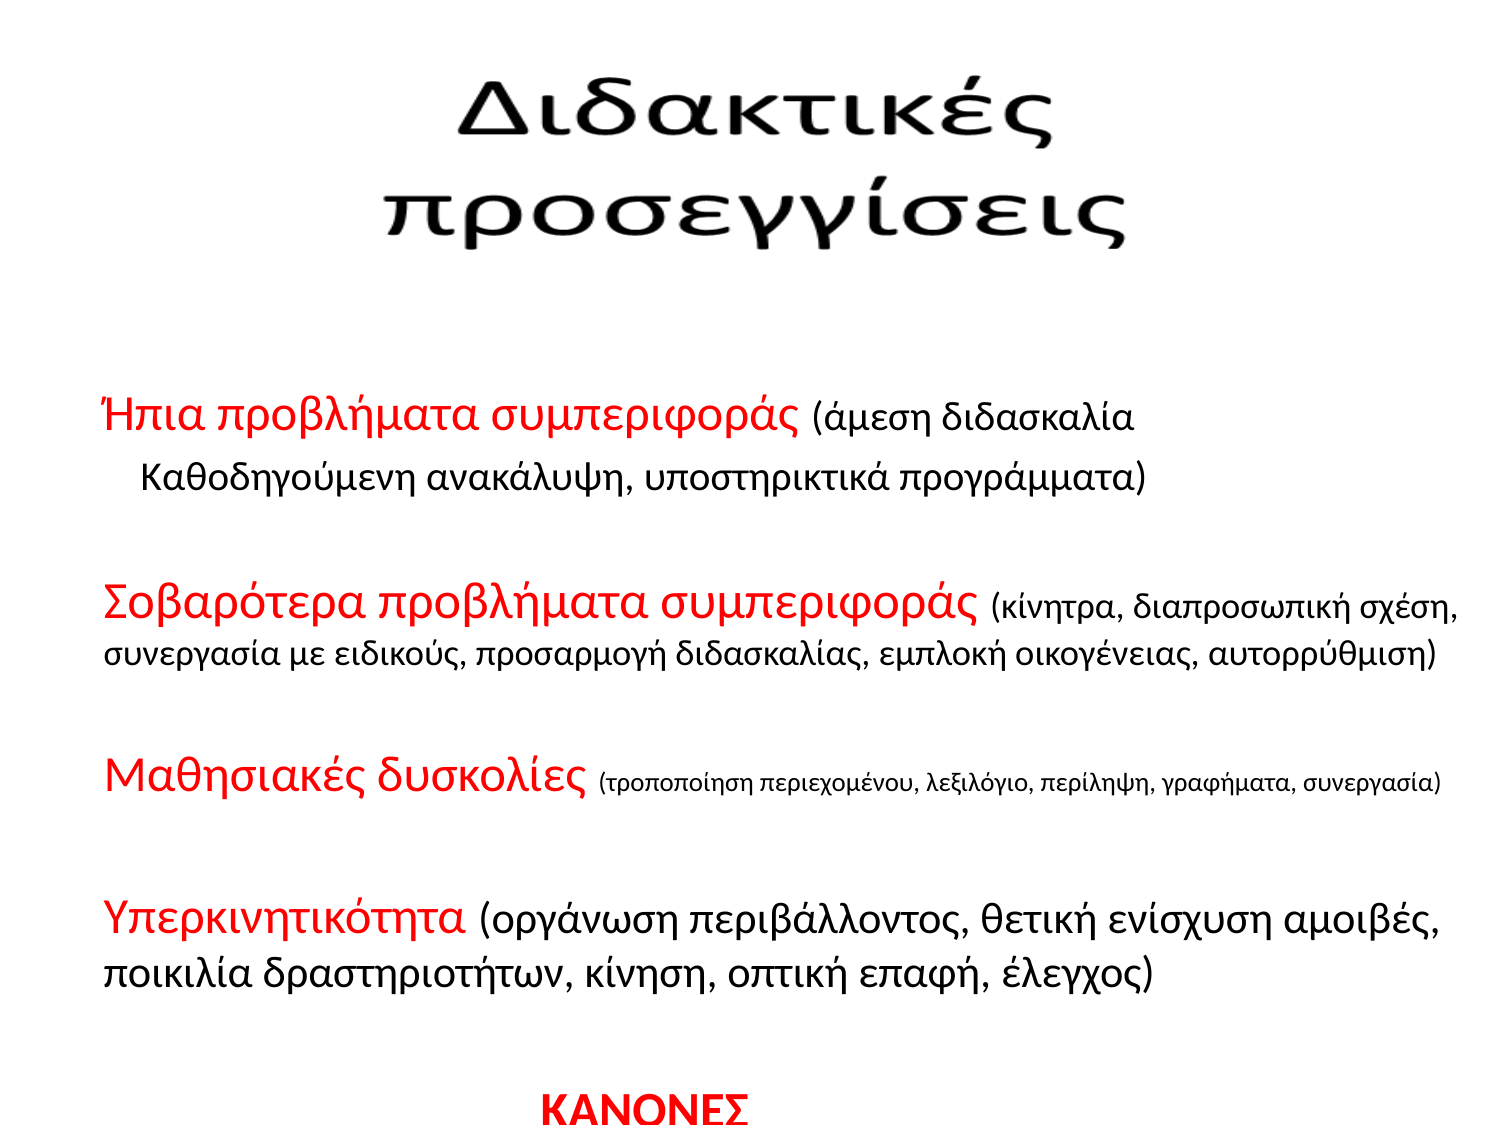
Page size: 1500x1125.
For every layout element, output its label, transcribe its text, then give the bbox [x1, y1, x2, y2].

list Ήπια προβλήματα συμπεριφοράς (άμεση διδασκαλία Καθοδηγούμενη ανακάλυψη, υποστηρικτικά προγράμματα) Σοβαρότερα προβλήματα συμπεριφοράς (κίνητρα, διαπροσωπική σχέση, συνεργασία με ειδικούς, προσαρμογή διδασκαλίας, εμπλοκή οικογένειας, αυτορρύθμιση) Μαθησιακές δυσκολίες (τροποποίηση περιεχομένου, λεξιλόγιο, περίληψη, γραφήματα, συνεργασία) Υπερκινητικότητα (οργάνωση περιβάλλοντος, θετική ενίσχυση αμοιβές, ποικιλία δραστηριοτήτων, κίνηση, οπτική επαφή, έλεγχος) ΚΑΝΟΝΕΣ [88, 301, 1500, 1125]
picture [123, 30, 1389, 308]
